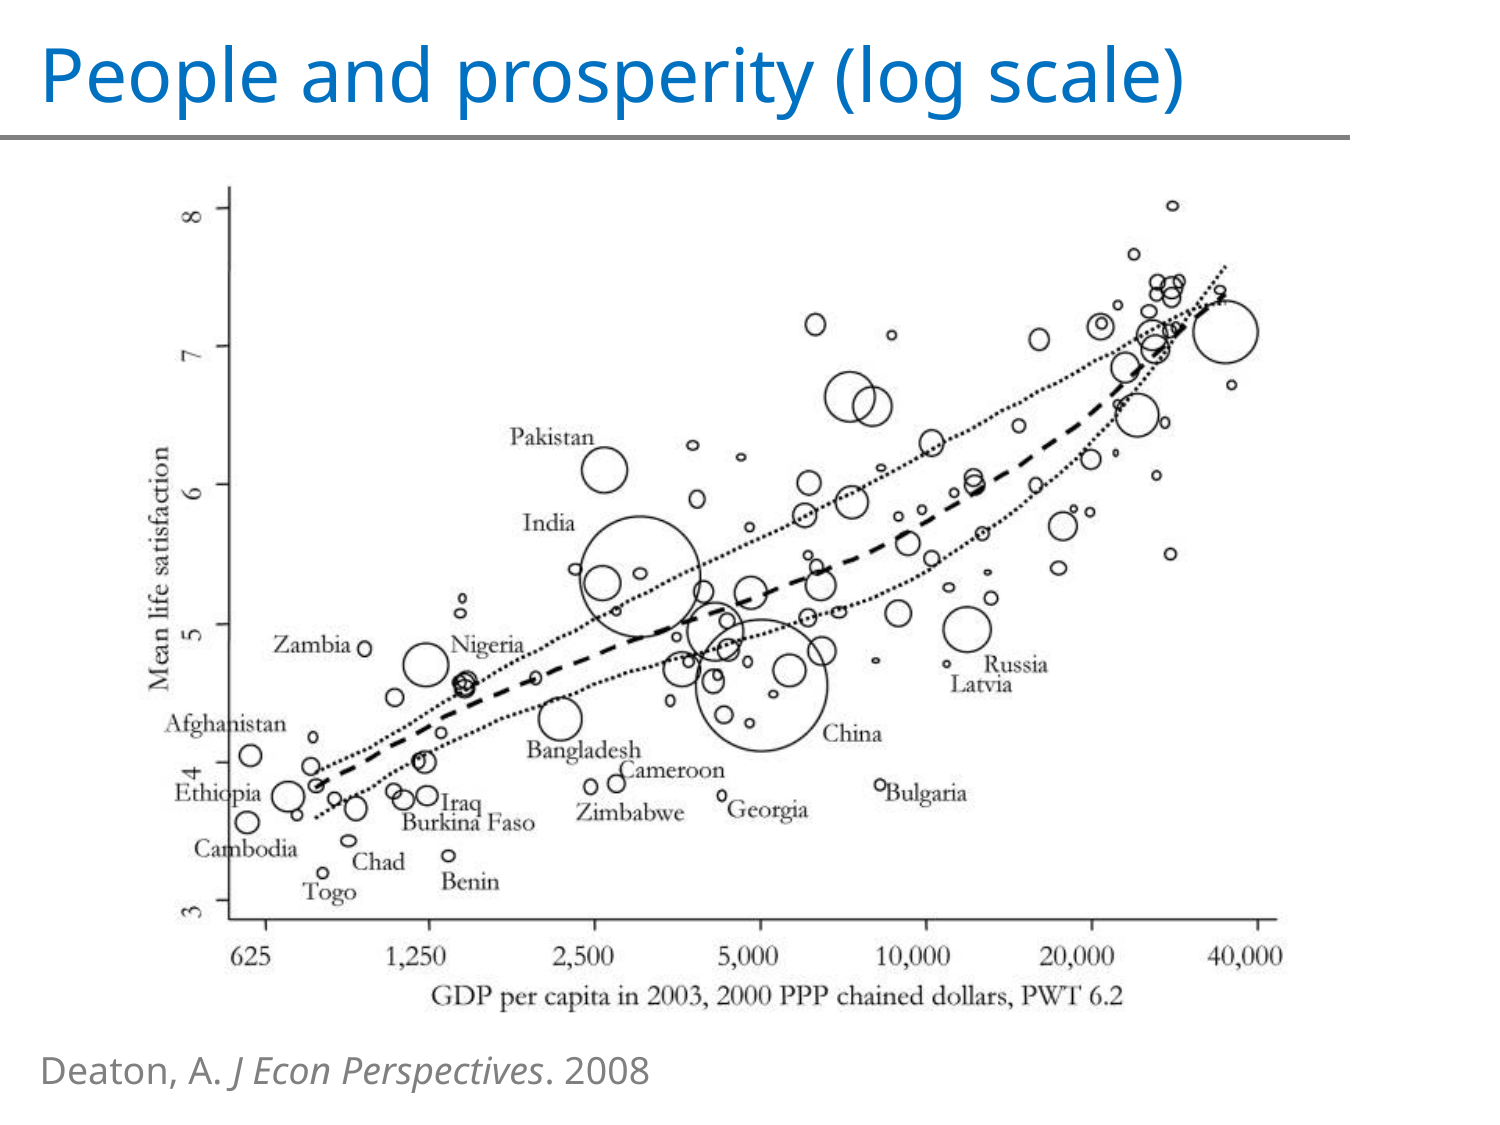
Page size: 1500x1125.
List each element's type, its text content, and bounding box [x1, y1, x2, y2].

title People and prosperity (log scale) [24, 7, 1375, 138]
picture [124, 162, 1298, 1015]
text_box Deaton, A. J Econ Perspectives. 2008 [24, 1039, 988, 1100]
